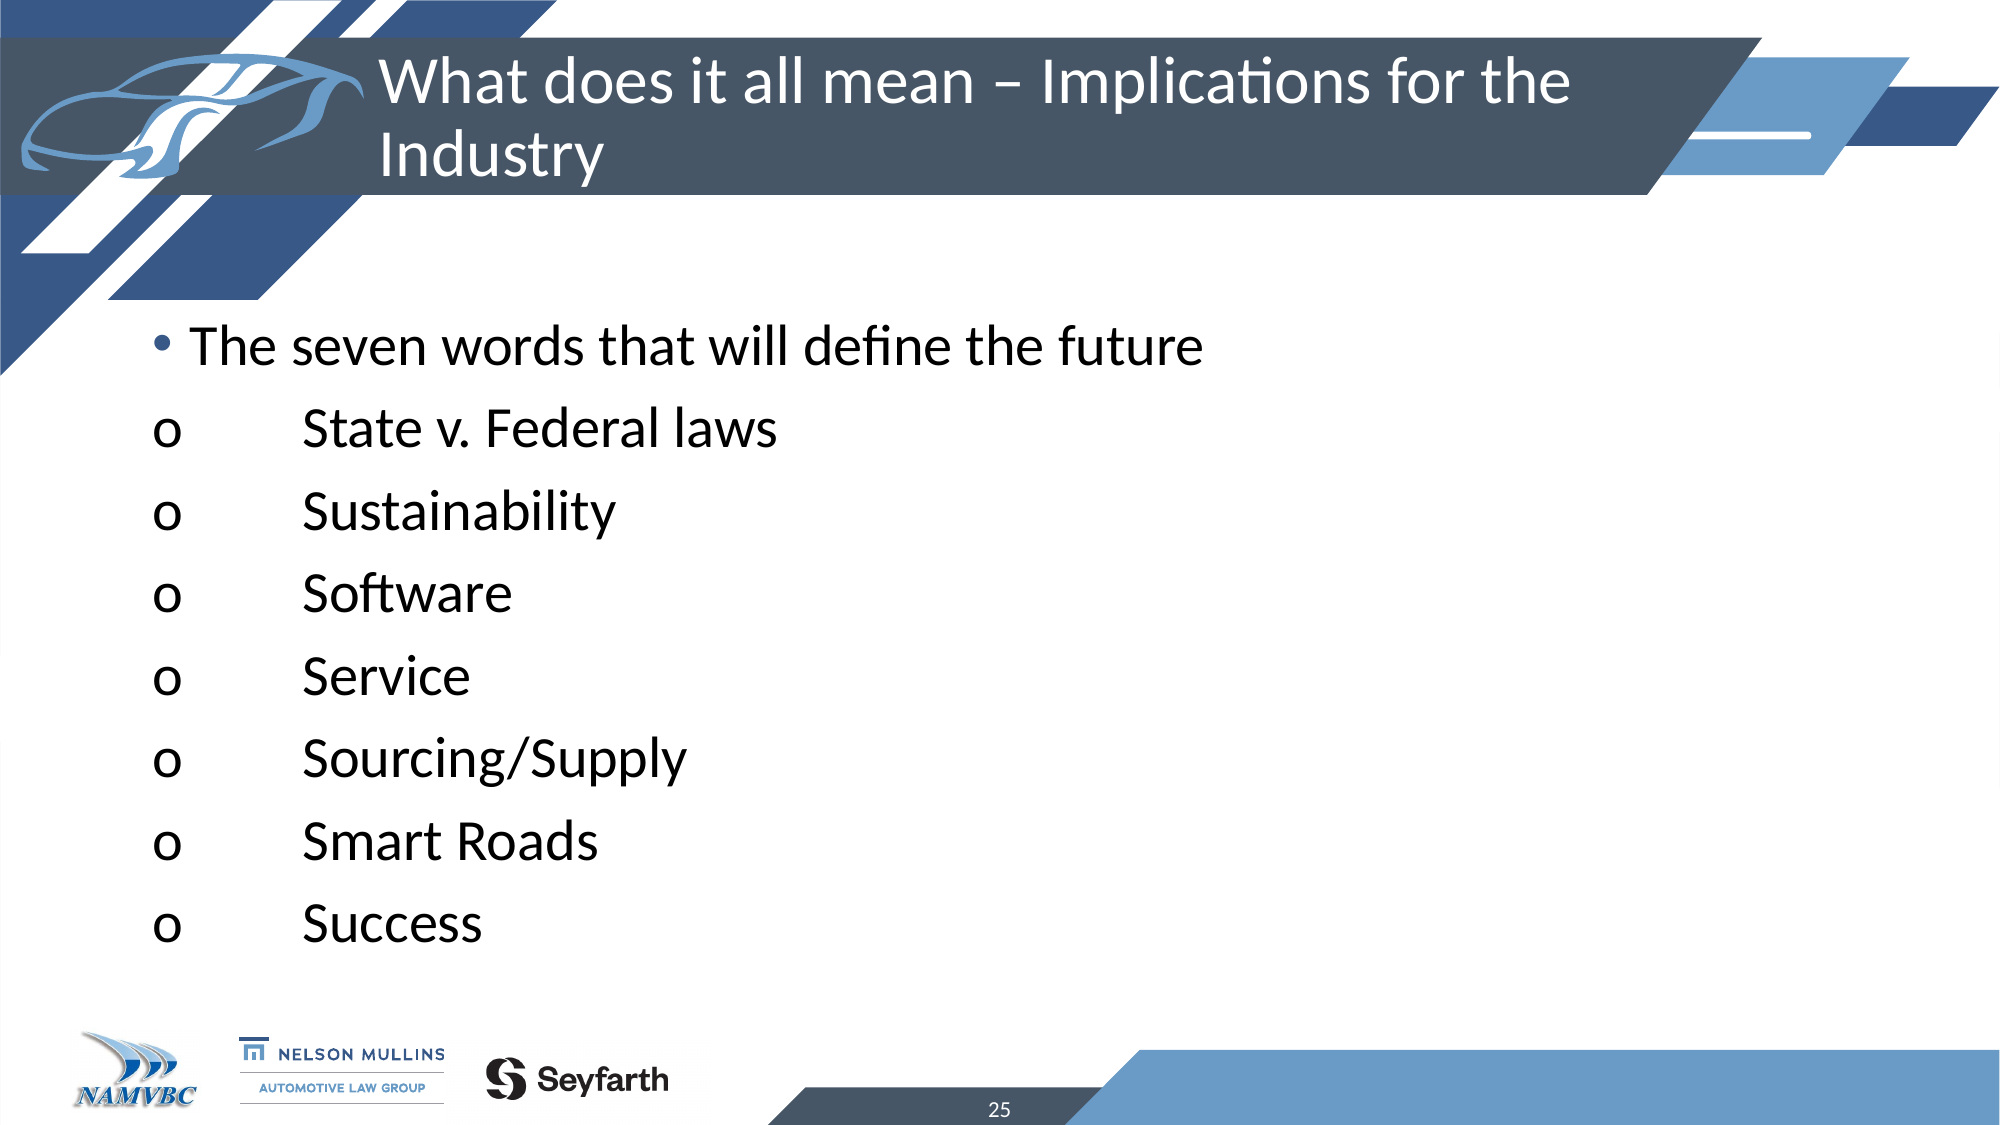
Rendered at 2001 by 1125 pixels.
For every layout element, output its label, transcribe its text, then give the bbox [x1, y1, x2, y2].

slide_number 25 [907, 1087, 1093, 1125]
list The seven words that will define the future o State v. Federal laws o Sustainability o Software o Service o Sourcing/Supply o Smart Roads o Success [137, 299, 1863, 1014]
title What does it all mean – Implications for the Industry [363, 37, 1759, 199]
picture [444, 1039, 710, 1125]
picture [70, 1027, 202, 1113]
